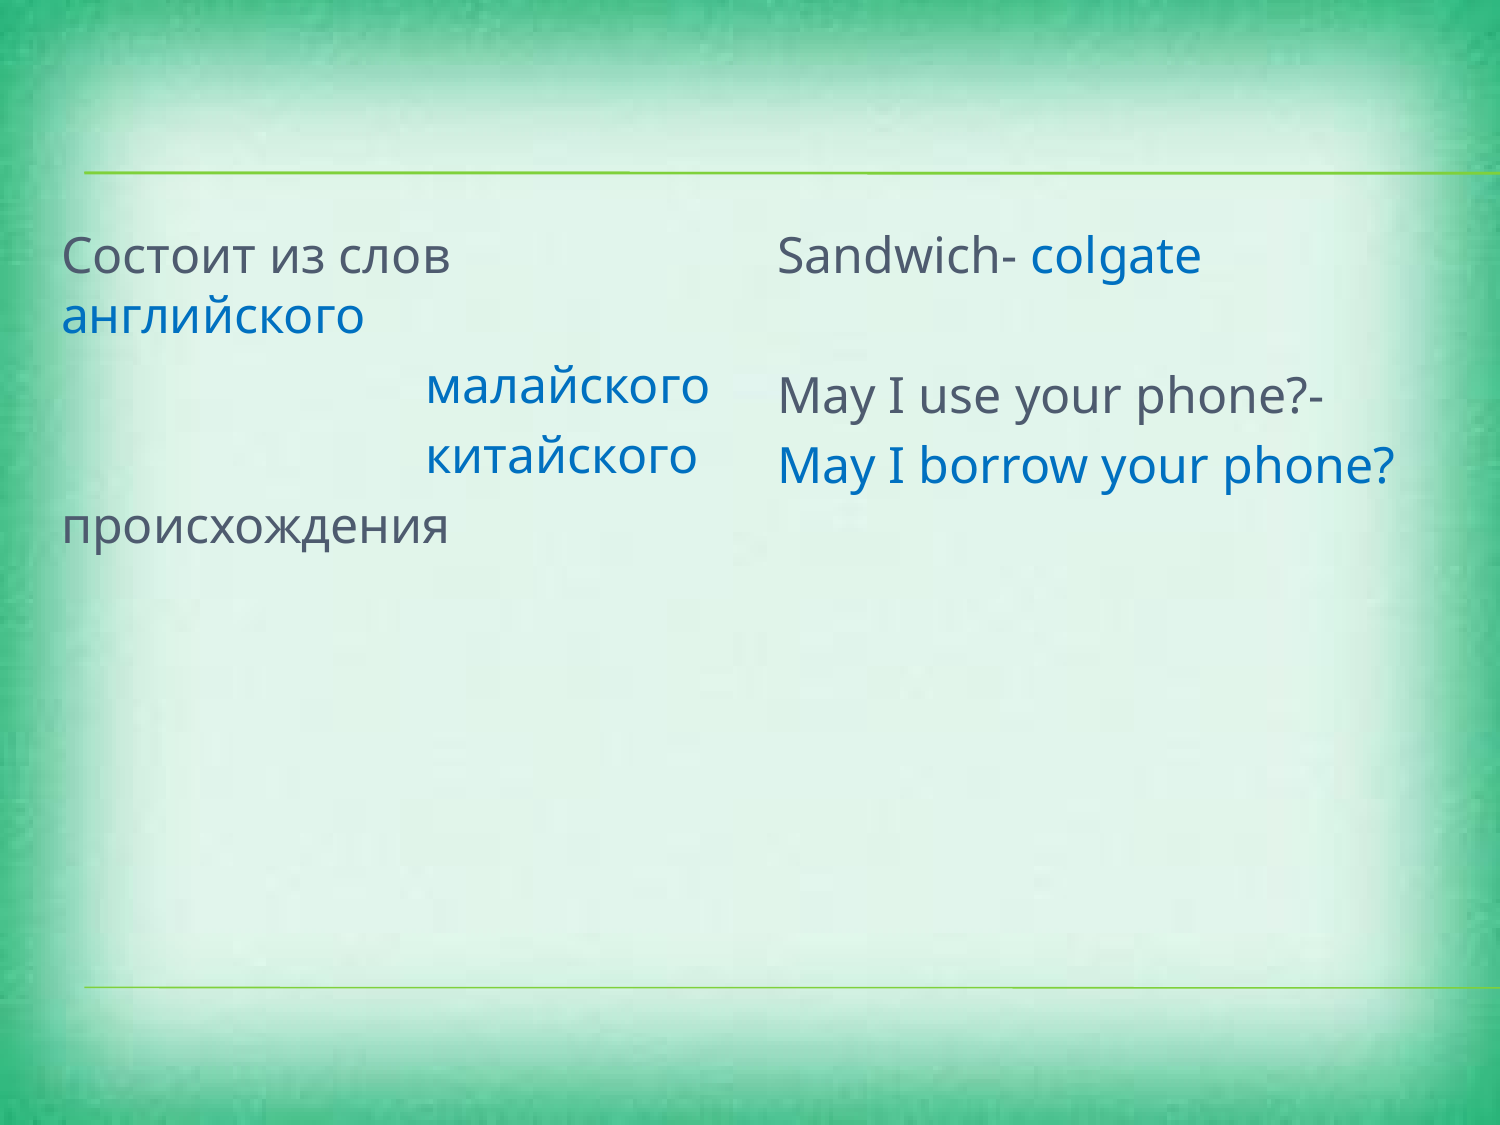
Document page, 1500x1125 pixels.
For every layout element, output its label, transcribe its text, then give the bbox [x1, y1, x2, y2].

list Состоит из слов английского малайского китайского происхождения [46, 215, 750, 863]
list Sandwich- colgate May I use your phone?- May I borrow your phone? [762, 215, 1467, 863]
picture [0, 0, 1500, 1125]
